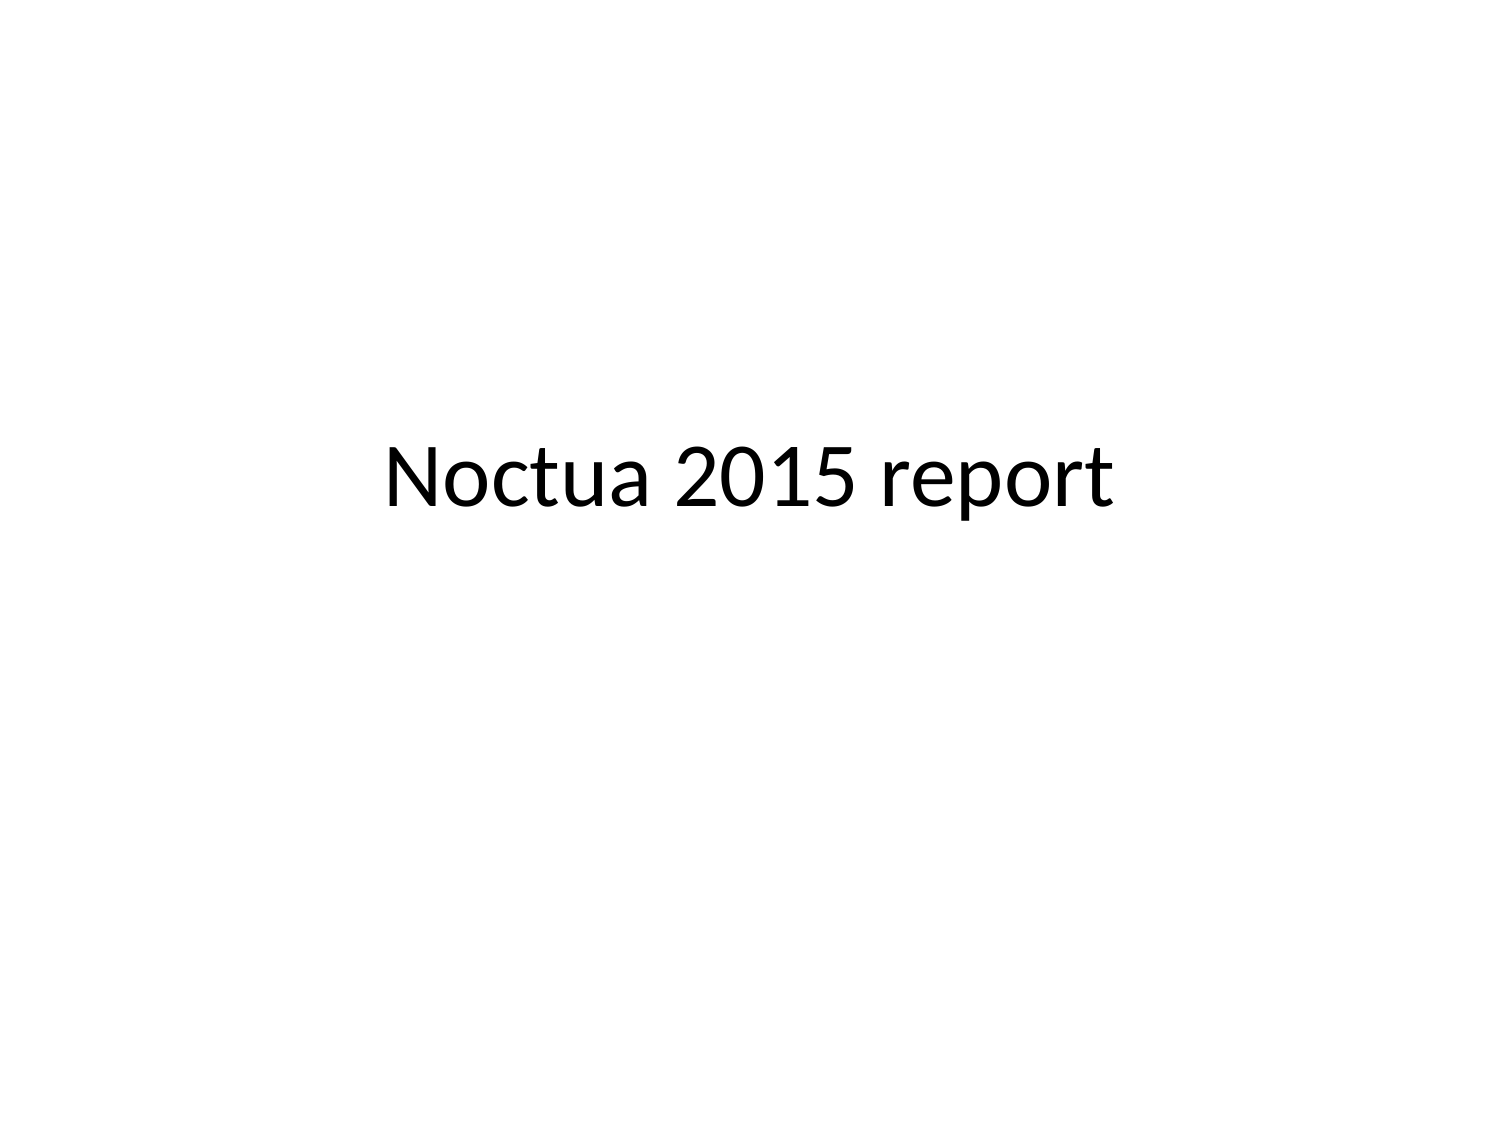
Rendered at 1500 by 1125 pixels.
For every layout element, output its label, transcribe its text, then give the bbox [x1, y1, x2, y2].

title Noctua 2015 report [112, 349, 1388, 591]
